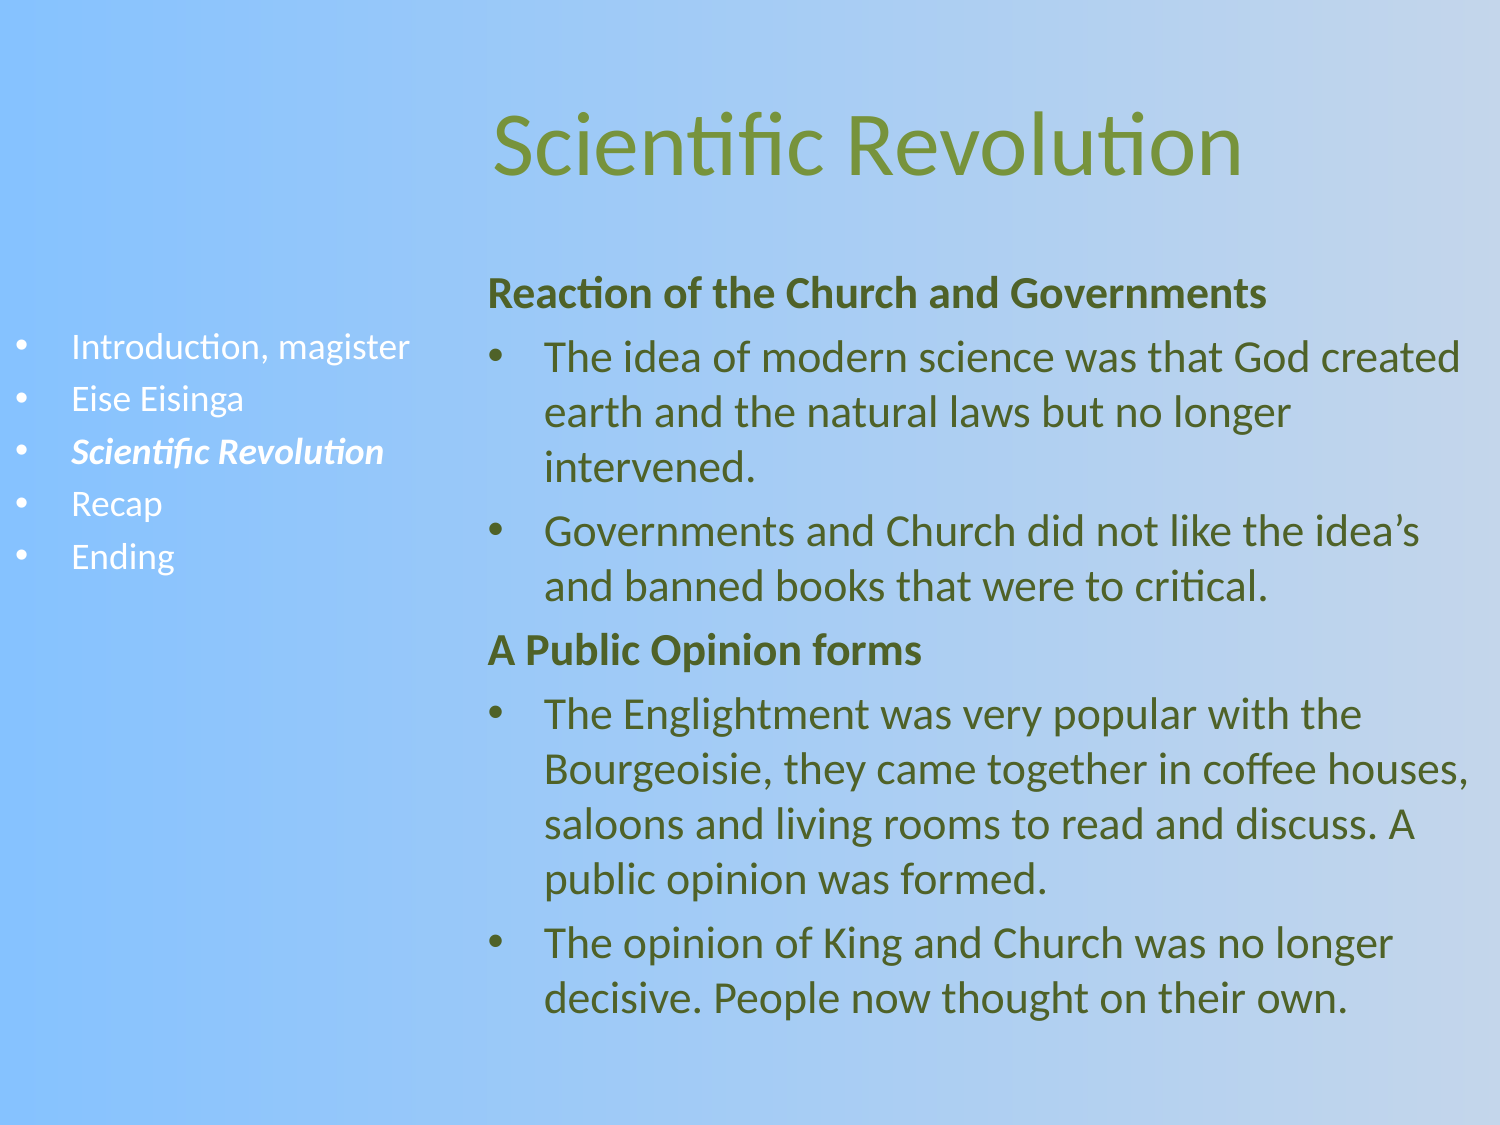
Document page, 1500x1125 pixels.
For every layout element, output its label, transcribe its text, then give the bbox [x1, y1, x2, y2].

list Reaction of the Church and Governments The idea of modern science was that God created earth and the natural laws but no longer intervened. Governments and Church did not like the idea’s and banned books that were to critical. A Public Opinion forms The Englightment was very popular with the Bourgeoisie, they came together in coffee houses, saloons and living rooms to read and discuss. A public opinion was formed. The opinion of King and Church was no longer decisive. People now thought on their own. [472, 255, 1500, 1118]
text_box Introduction, magister Eise Eisinga Scientific Revolution Recap Ending [0, 314, 473, 1057]
title Scientific Revolution [312, 45, 1425, 233]
